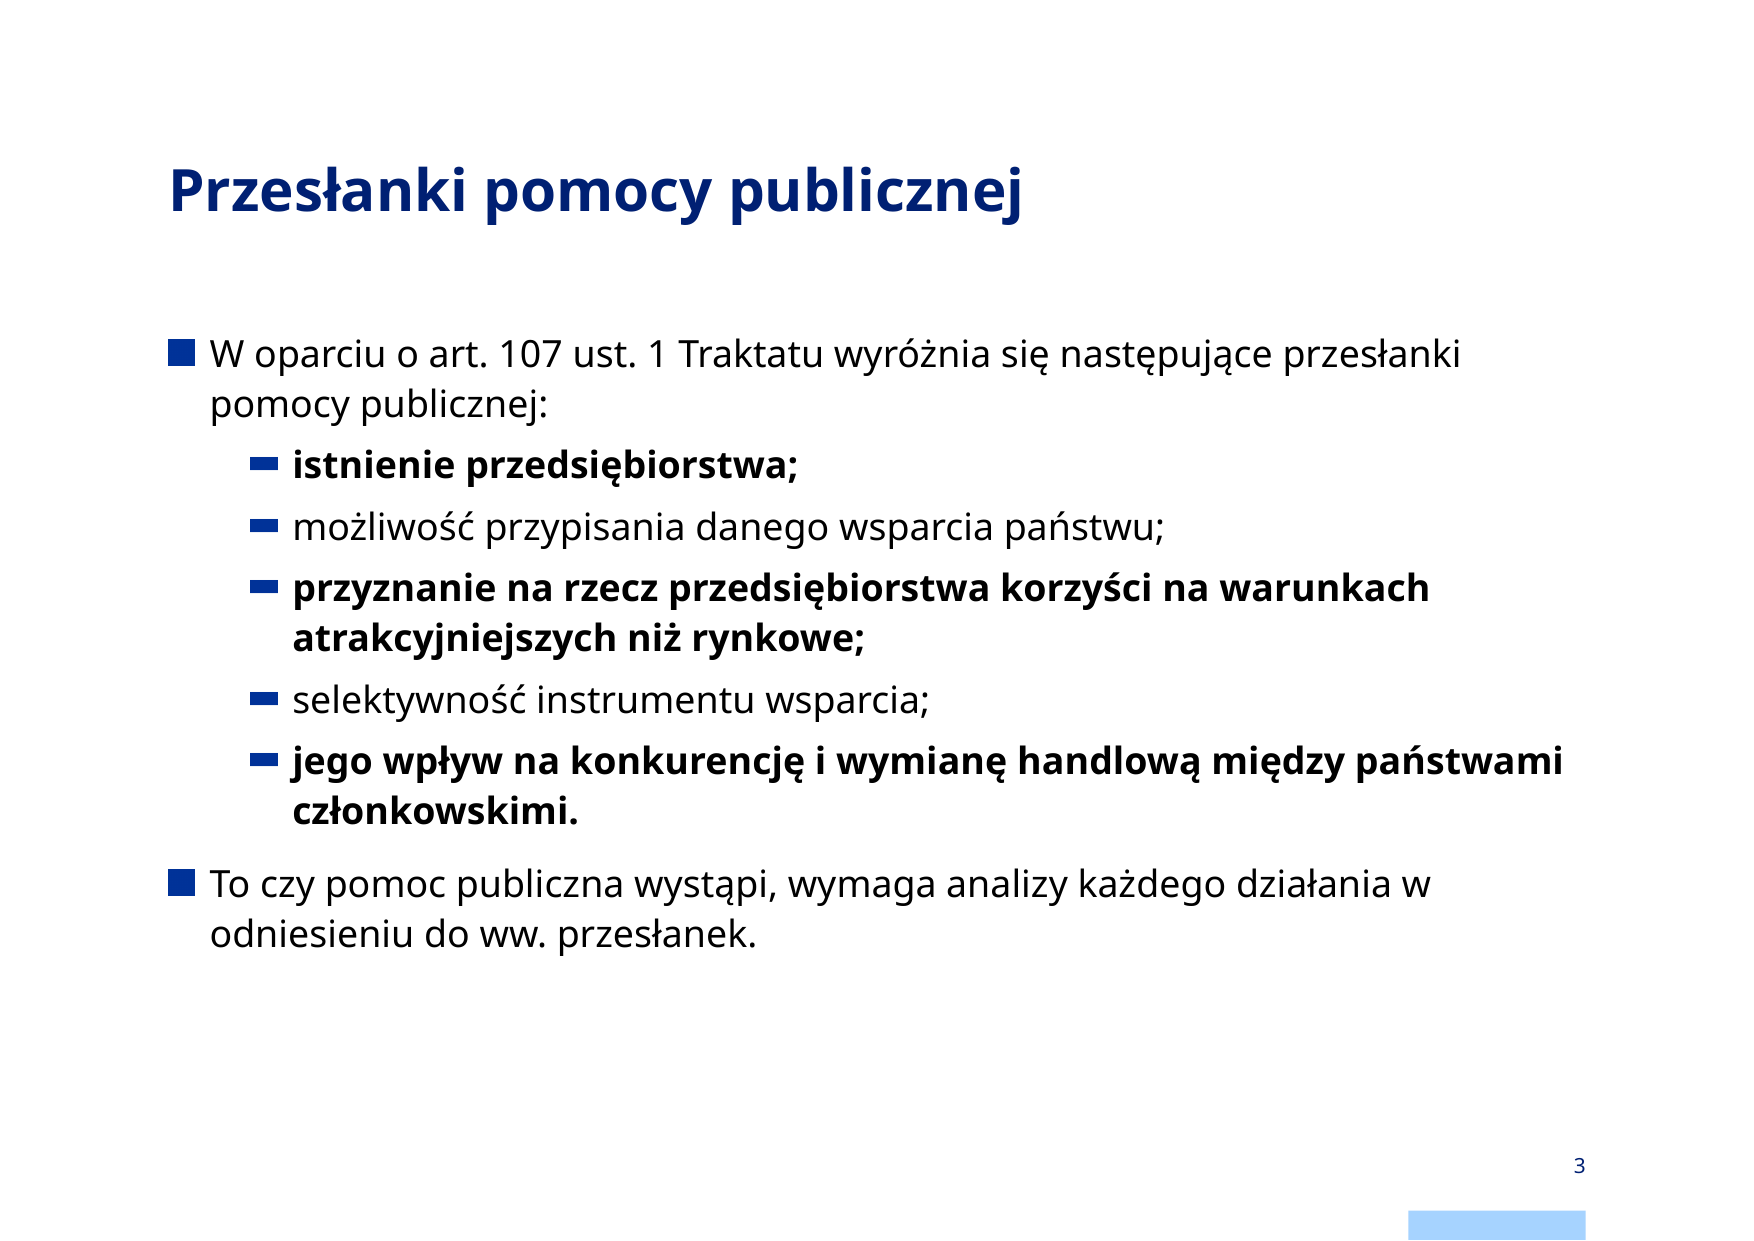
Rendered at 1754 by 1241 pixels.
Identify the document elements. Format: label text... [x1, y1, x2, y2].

picture [168, 869, 195, 896]
picture [250, 573, 278, 600]
picture [250, 685, 278, 712]
picture [250, 746, 278, 773]
title Przesłanki pomocy publicznej [168, 147, 1586, 324]
picture [250, 512, 278, 539]
slide_number 3 [1408, 1151, 1586, 1182]
picture [168, 339, 195, 366]
picture [250, 450, 278, 477]
list W oparciu o art. 107 ust. 1 Traktatu wyróżnia się następujące przesłanki pomocy publicznej: istnienie przedsiębiorstwa; możliwość przypisania danego wsparcia państwu; przyznanie na rzecz przedsiębiorstwa korzyści na warunkach atrakcyjniejszych niż rynkowe; selektywność instrumentu wsparcia; jego wpływ na konkurencję i wymianę handlową między państwami członkowskimi. To czy pomoc publiczna wystąpi, wymaga analizy każdego działania w odniesieniu do ww. przesłanek. [168, 324, 1586, 1093]
